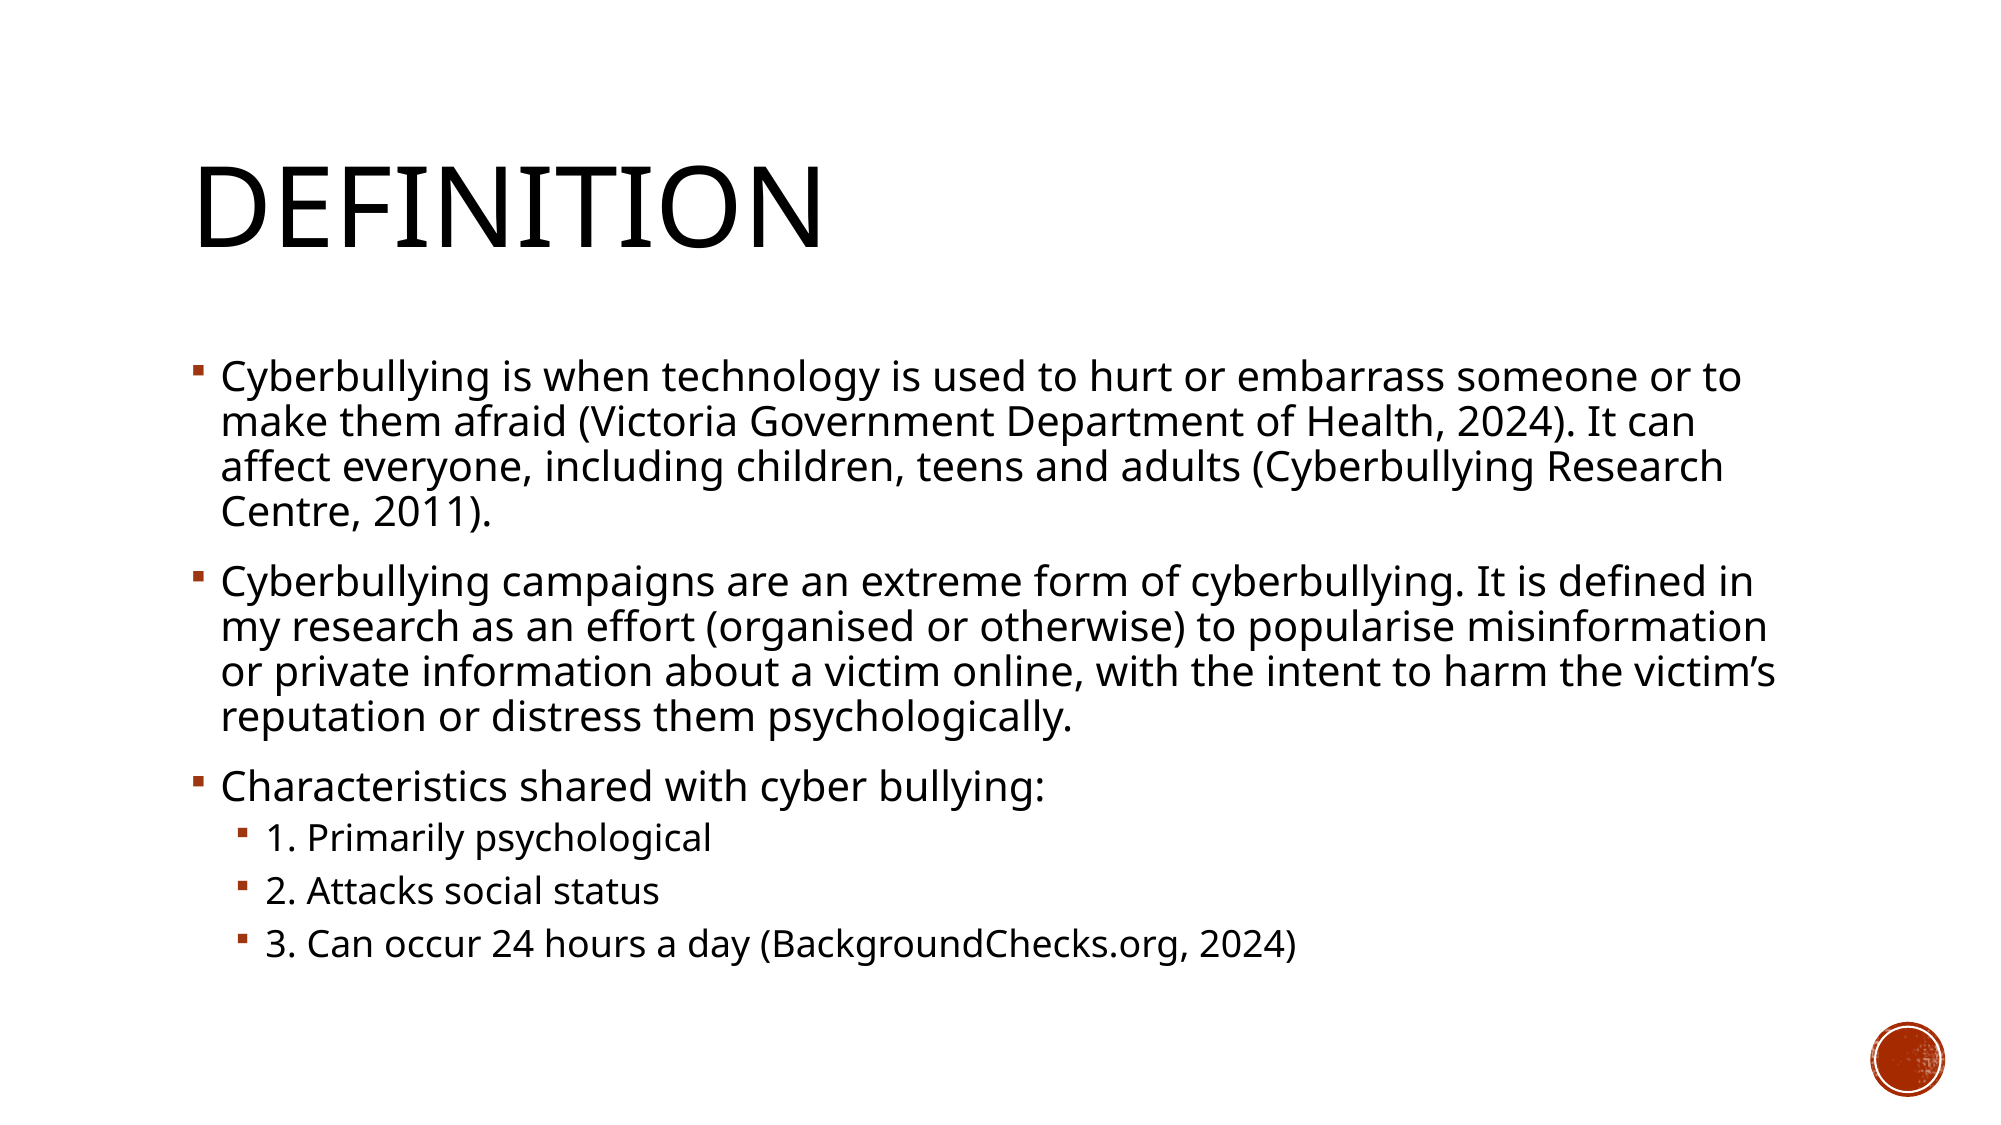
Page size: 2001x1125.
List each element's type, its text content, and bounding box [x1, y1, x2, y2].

title definition [175, 79, 1826, 344]
list Cyberbullying is when technology is used to hurt or embarrass someone or to make them afraid (Victoria Government Department of Health, 2024). It can affect everyone, including children, teens and adults (Cyberbullying Research Centre, 2011). Cyberbullying campaigns are an extreme form of cyberbullying. It is defined in my research as an effort (organised or otherwise) to popularise misinformation or private information about a victim online, with the intent to harm the victim’s reputation or distress them psychologically. Characteristics shared with cyber bullying: 1. Primarily psychological 2. Attacks social status 3. Can occur 24 hours a day (BackgroundChecks.org, 2024) [175, 348, 1826, 1013]
